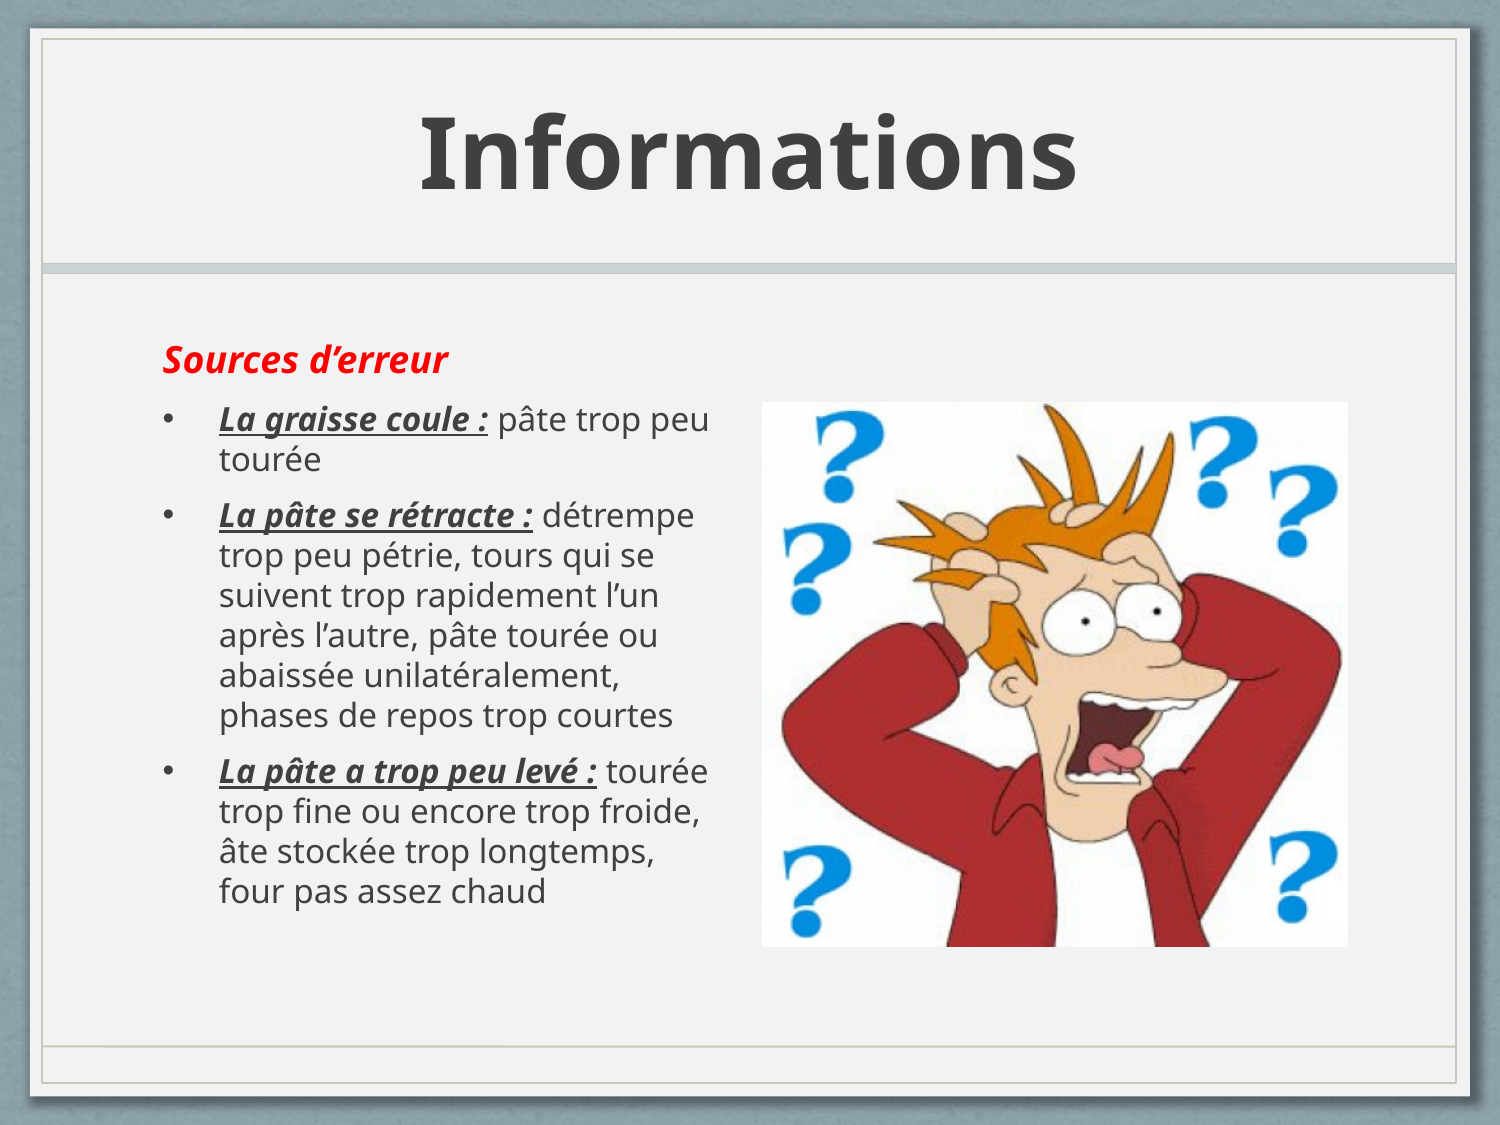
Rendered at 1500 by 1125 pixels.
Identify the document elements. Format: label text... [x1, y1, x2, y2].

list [761, 351, 1348, 998]
list Sources d’erreur La graisse coule : pâte trop peu tourée La pâte se rétracte : détrempe trop peu pétrie, tours qui se suivent trop rapidement l’un après l’autre, pâte tourée ou abaissée unilatéralement, phases de repos trop courtes La pâte a trop peu levé : tourée trop fine ou encore trop froide, âte stockée trop longtemps, four pas assez chaud [147, 328, 733, 1006]
title Informations [147, 40, 1353, 260]
